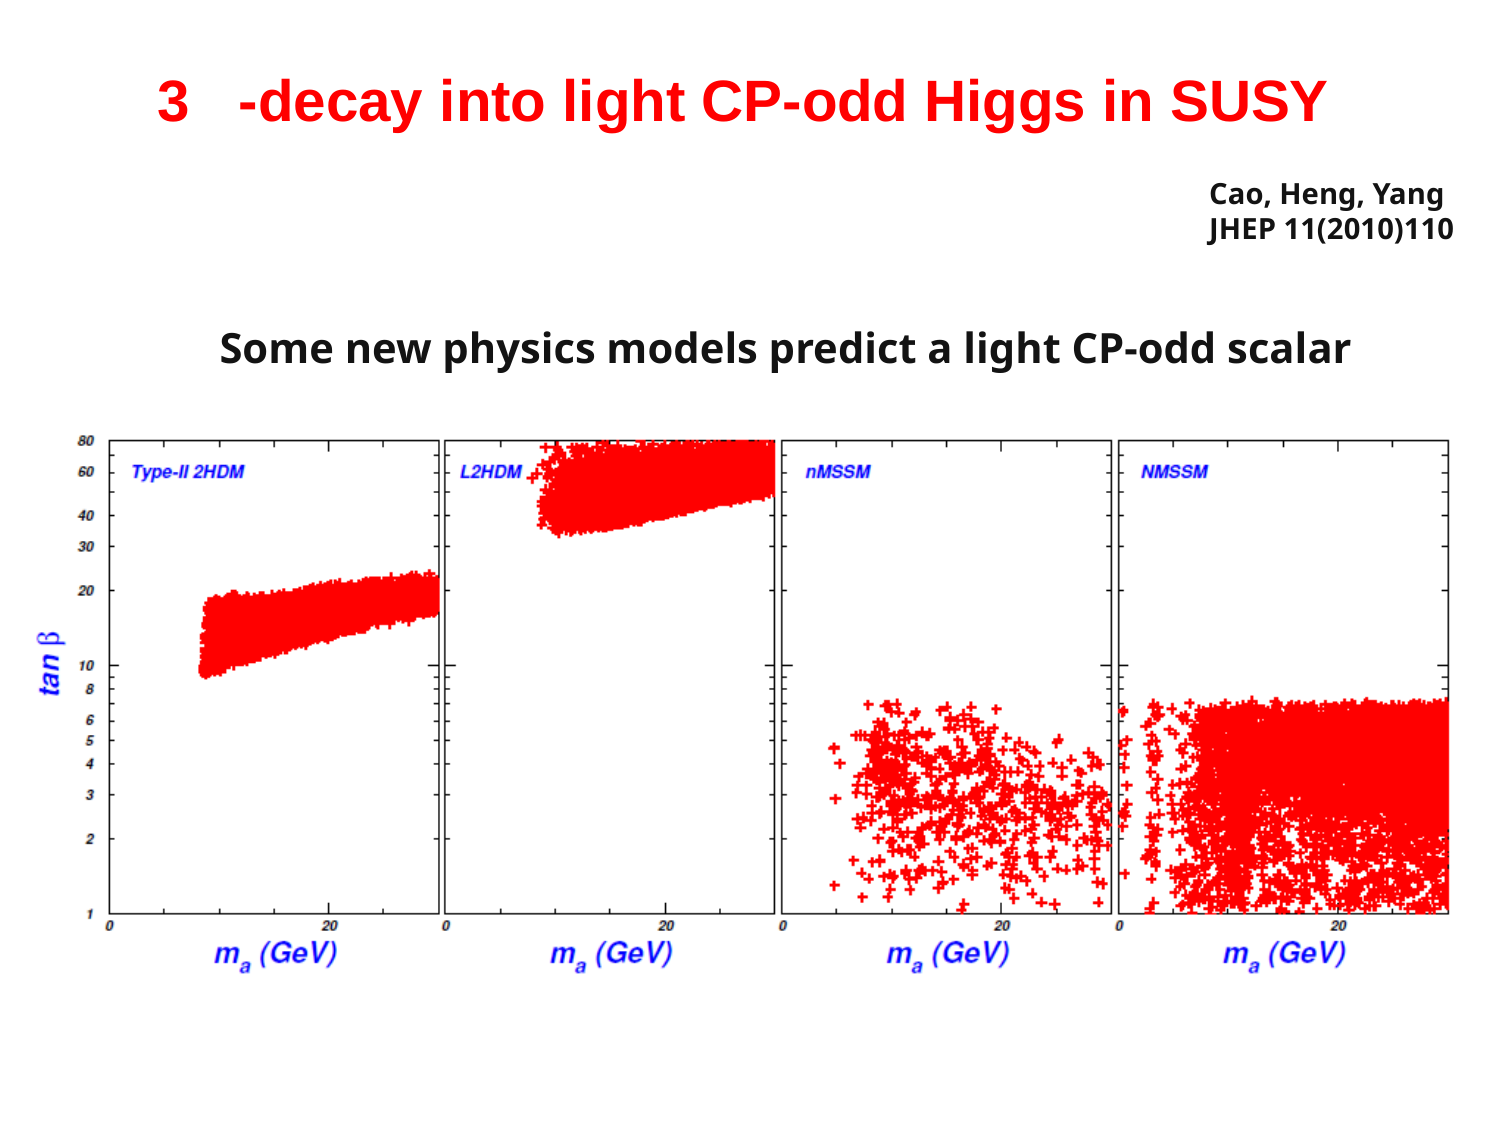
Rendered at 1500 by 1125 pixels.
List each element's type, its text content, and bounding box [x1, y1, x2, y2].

text_box Cao, Heng, Yang JHEP 11(2010)110 [1194, 168, 1470, 254]
picture [0, 395, 1488, 999]
